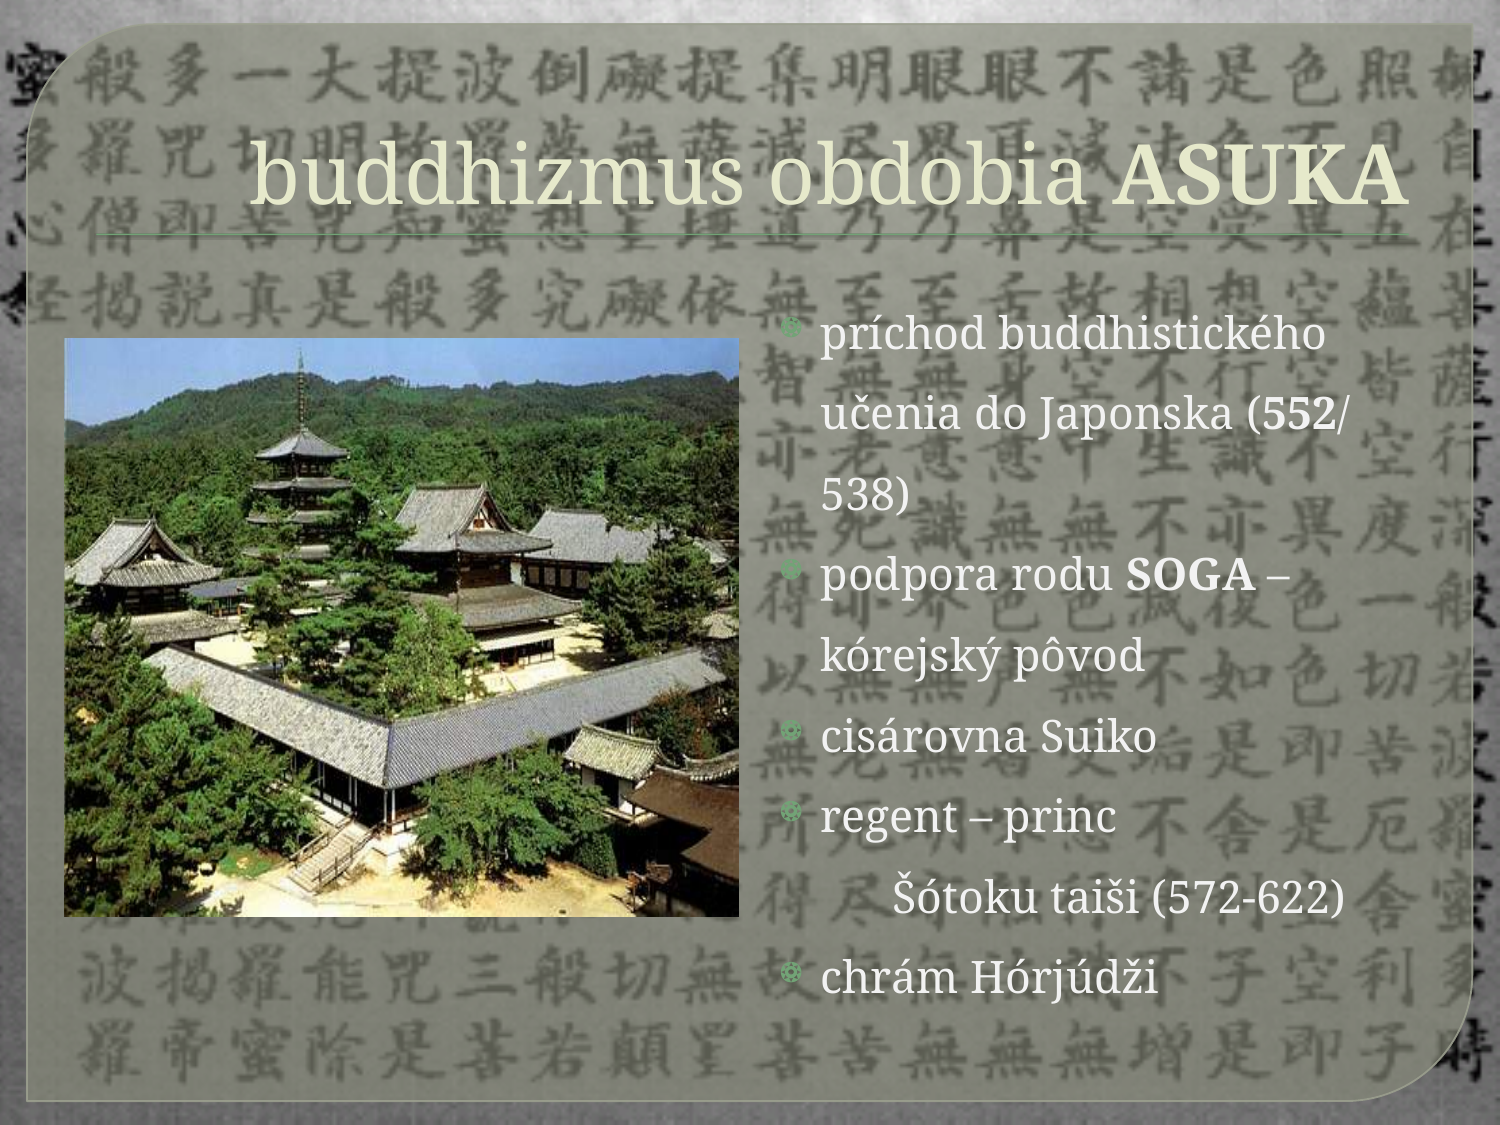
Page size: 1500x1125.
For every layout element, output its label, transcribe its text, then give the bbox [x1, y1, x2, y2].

picture [0, 0, 1500, 1125]
list príchod buddhistického učenia do Japonska (552/ 538) podpora rodu SOGA – kórejský pôvod cisárovna Suiko regent – princ Šótoku taiši (572-622) chrám Hórjúdži [762, 270, 1425, 1013]
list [64, 337, 739, 918]
title buddhizmus obdobia ASUKA [75, 41, 1425, 230]
